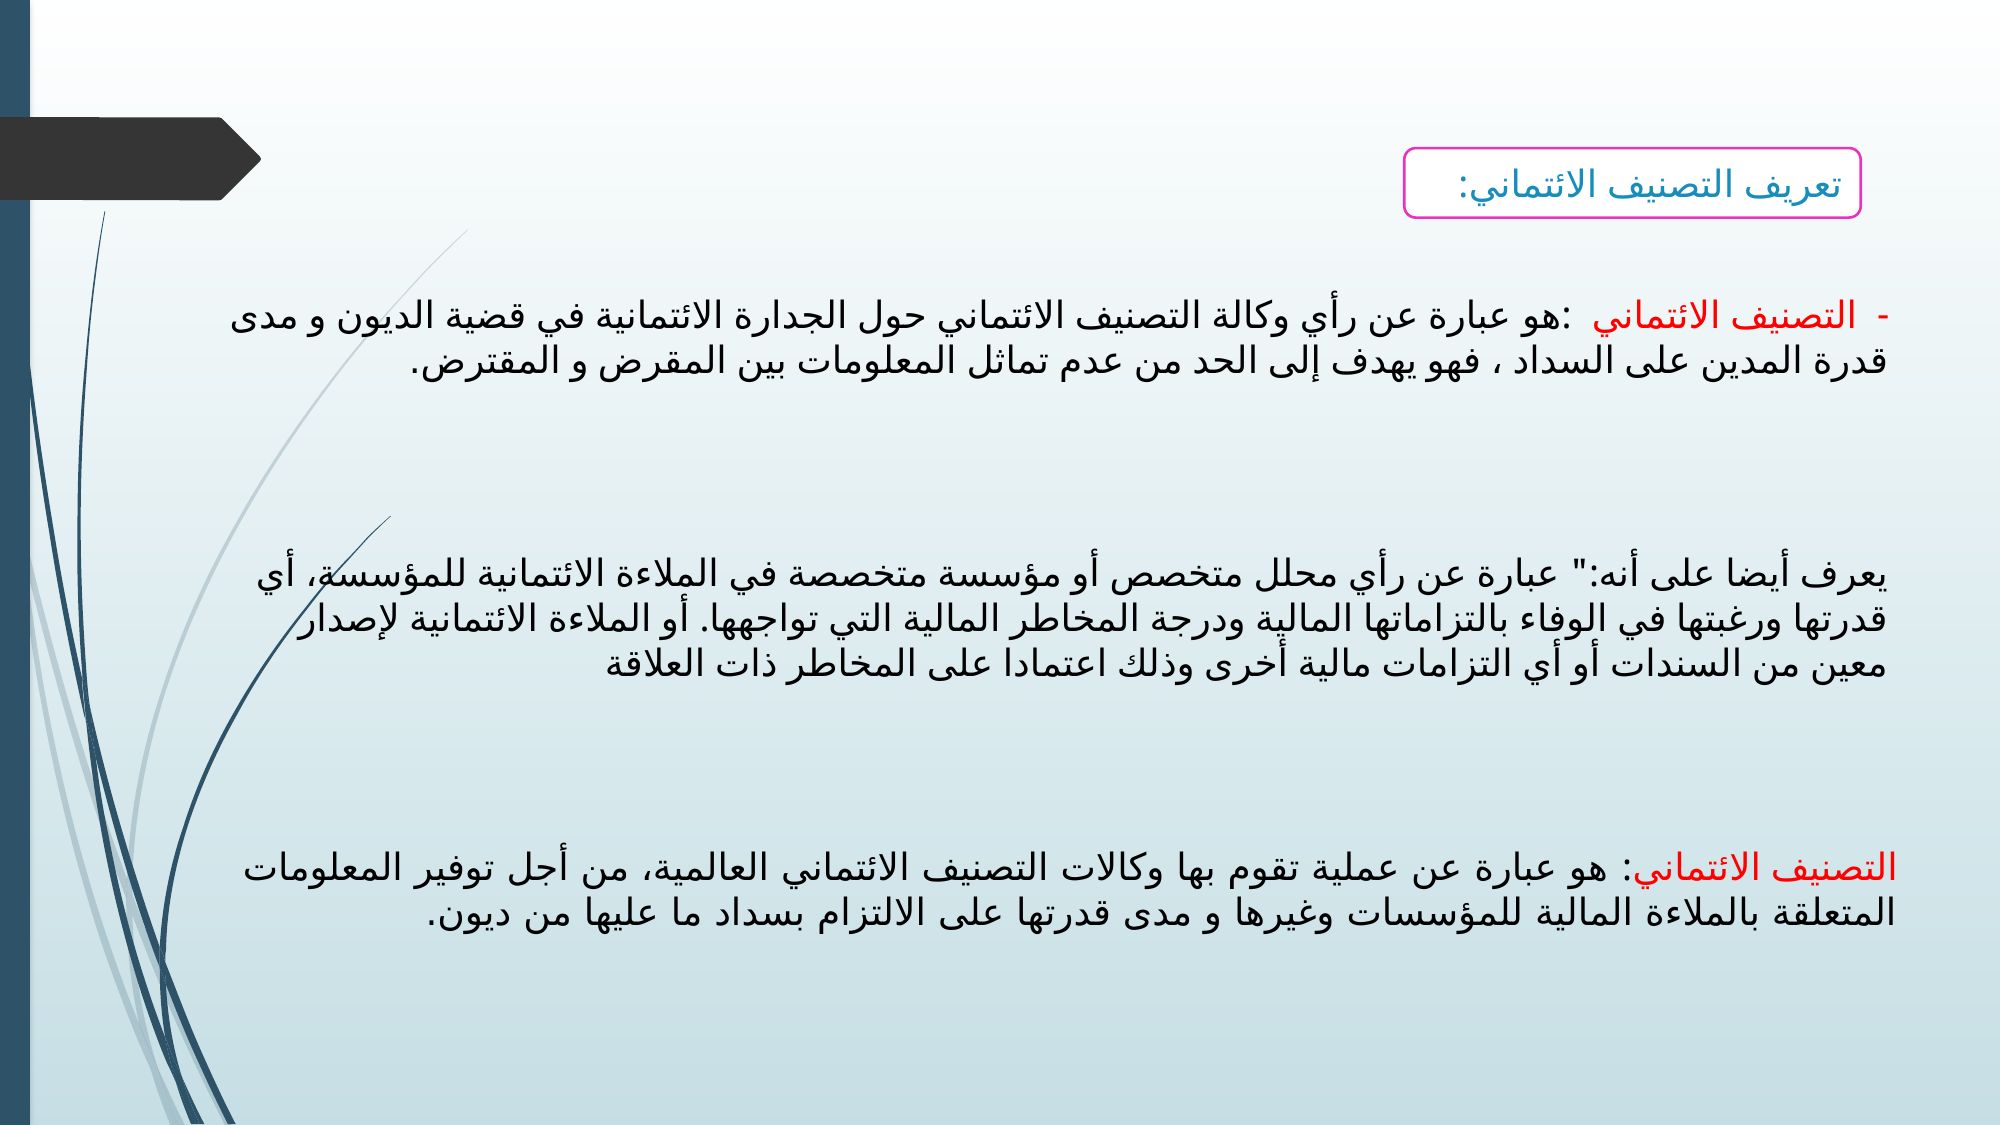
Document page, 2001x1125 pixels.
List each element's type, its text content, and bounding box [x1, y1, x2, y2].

text_box - التصنيف الائتماني :هو عبارة عن رأي وكالة التصنيف الائتماني حول الجدارة الائتمانية في قضية الديون و مدى قدرة المدين على السداد ، فهو يهدف إلى الحد من عدم تماثل المعلومات بين المقرض و المقترض. [195, 283, 1905, 434]
text_box يعرف أيضا على أنه:" عبارة عن رأي محلل متخصص أو مؤسسة متخصصة في الملاءة الائتمانية للمؤسسة، أي قدرتها ورغبتها في الوفاء بالتزاماتها المالية ودرجة المخاطر المالية التي تواجهها. أو الملاءة الائتمانية لإصدار معين من السندات أو أي التزامات مالية أخرى وذلك اعتمادا على المخاطر ذات العلاقة [220, 541, 1905, 692]
text_box التصنيف الائتماني: هو عبارة عن عملية تقوم بها وكالات التصنيف الائتماني العالمية، من أجل توفير المعلومات المتعلقة بالملاءة المالية للمؤسسات وغيرها و مدى قدرتها على الالتزام بسداد ما عليها من ديون. [187, 835, 1913, 941]
text_box تعريف التصنيف الائتماني: [1402, 146, 1863, 219]
